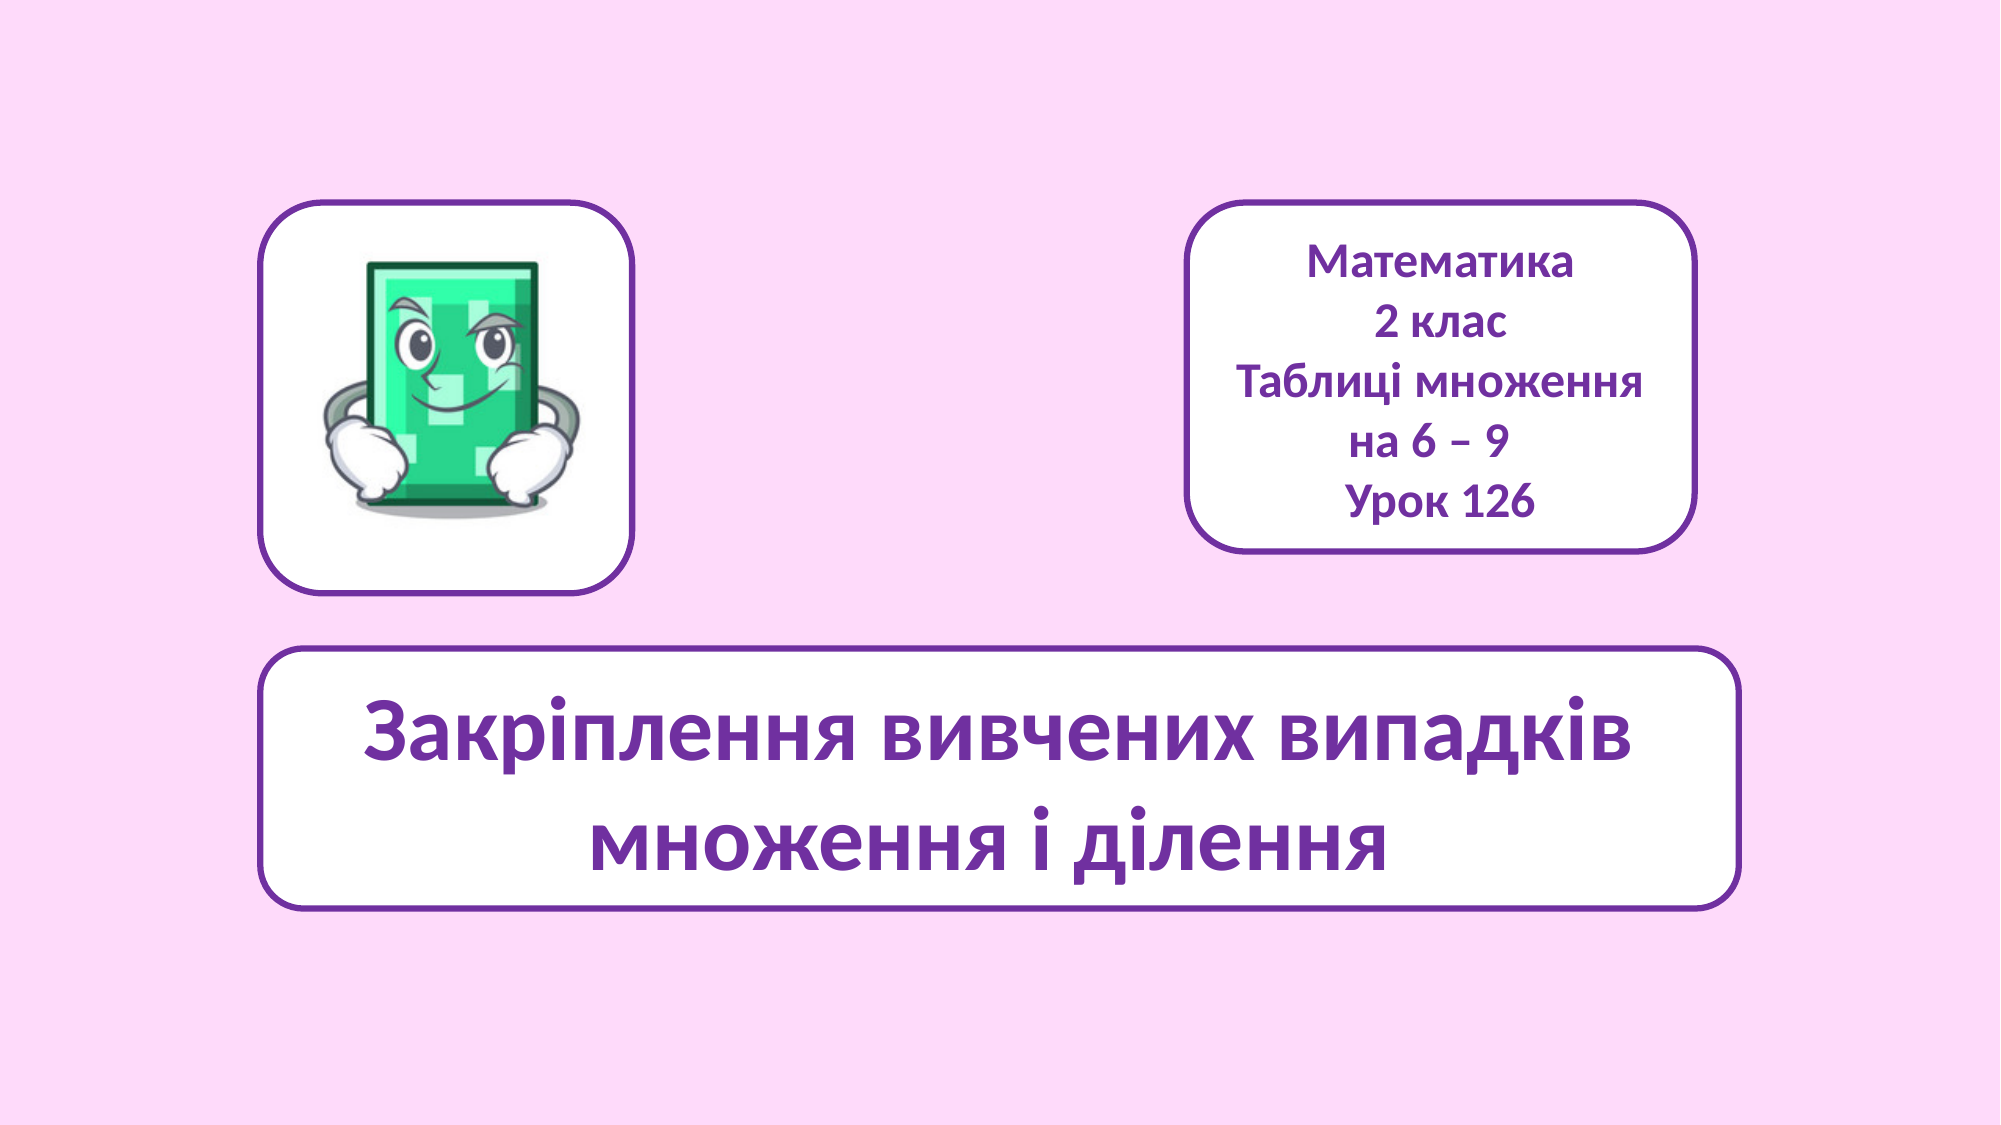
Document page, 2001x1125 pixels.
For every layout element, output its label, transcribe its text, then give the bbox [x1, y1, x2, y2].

text_box Закріплення вивчених випадків множення і ділення [259, 647, 1740, 910]
picture [260, 202, 633, 594]
text_box Математика 2 клас Таблиці множення на 6 – 9 Урок 126 [1185, 201, 1696, 553]
